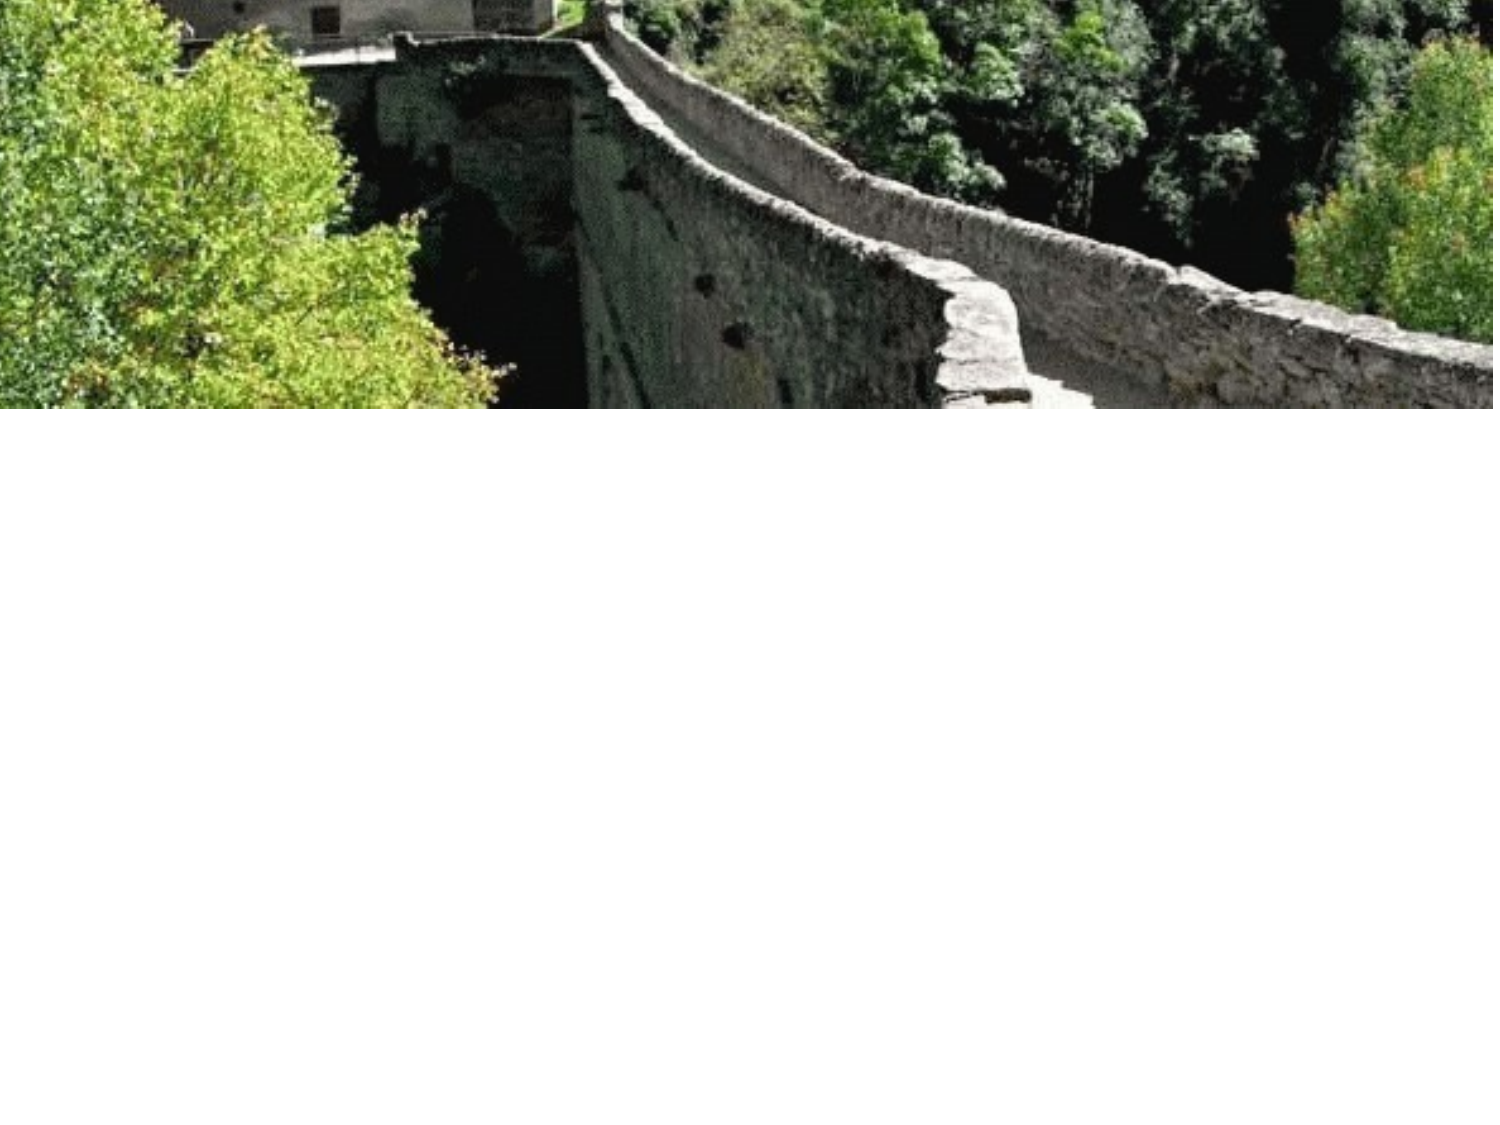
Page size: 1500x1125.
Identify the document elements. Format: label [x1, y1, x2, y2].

list [0, 0, 1493, 410]
